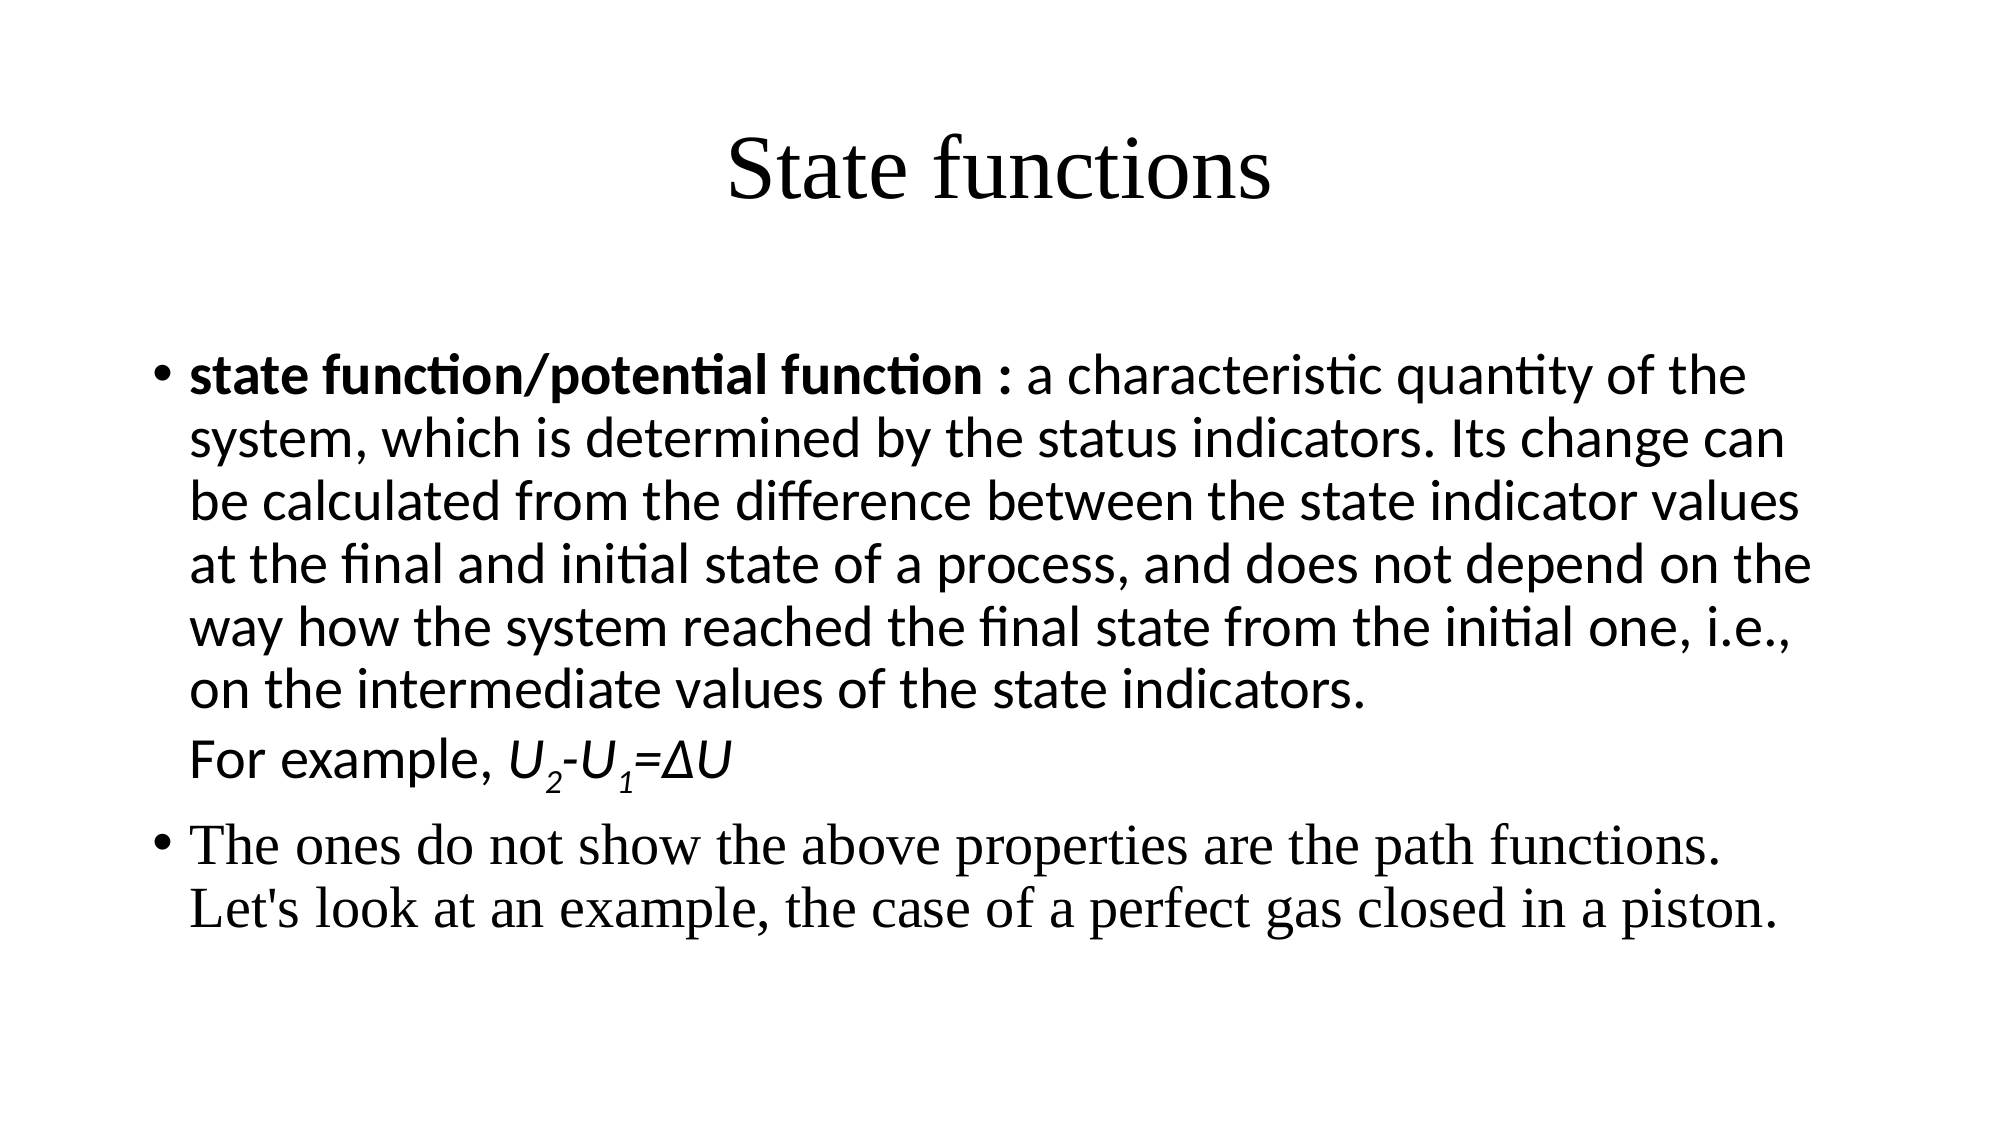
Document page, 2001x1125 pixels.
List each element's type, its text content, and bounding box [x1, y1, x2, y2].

title State functions [137, 59, 1863, 278]
list state function/potential function : a characteristic quantity of the system, which is determined by the status indicators. Its change can be calculated from the difference between the state indicator values at the final and initial state of a process, and does not depend on the way how the system reached the final state from the initial one, i.e., on the intermediate values of the state indicators. For example, U2-U1=ΔU The ones do not show the above properties are the path functions. Let's look at an example, the case of a perfect gas closed in a piston. [137, 299, 1863, 985]
